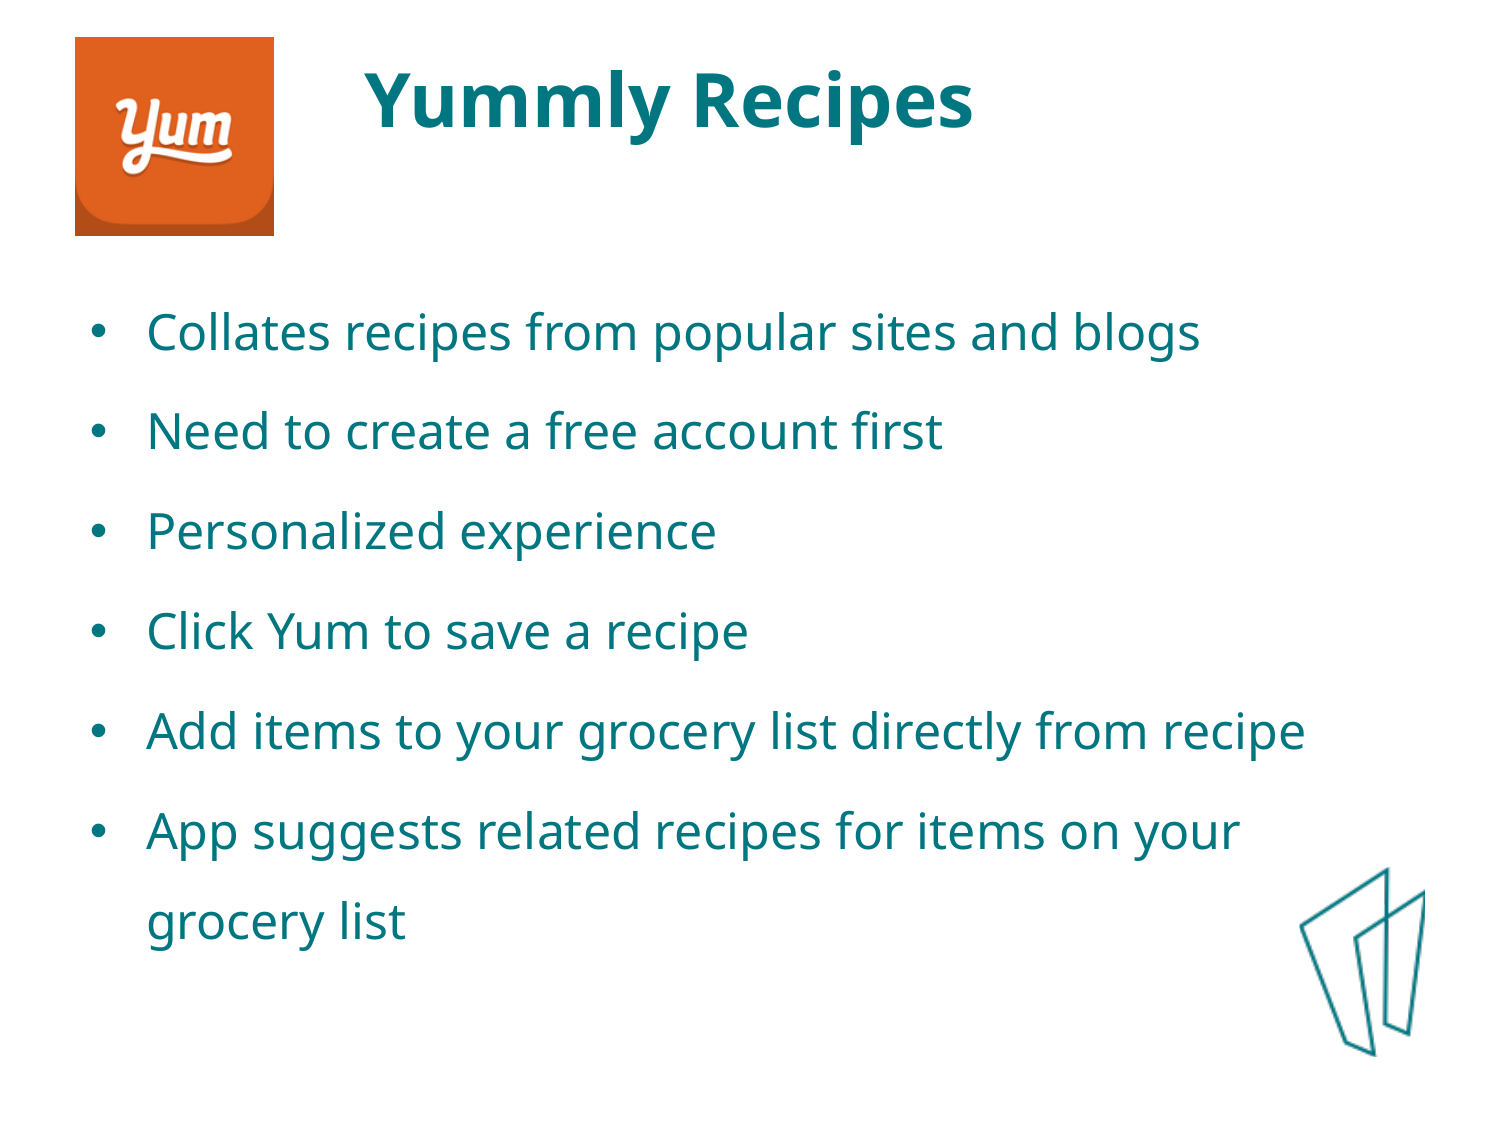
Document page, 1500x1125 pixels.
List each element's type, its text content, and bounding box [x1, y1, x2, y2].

title Yummly Recipes [350, 45, 1425, 233]
list Collates recipes from popular sites and blogs Need to create a free account first Personalized experience Click Yum to save a recipe Add items to your grocery list directly from recipe App suggests related recipes for items on your grocery list [75, 262, 1425, 1005]
picture [74, 37, 274, 237]
